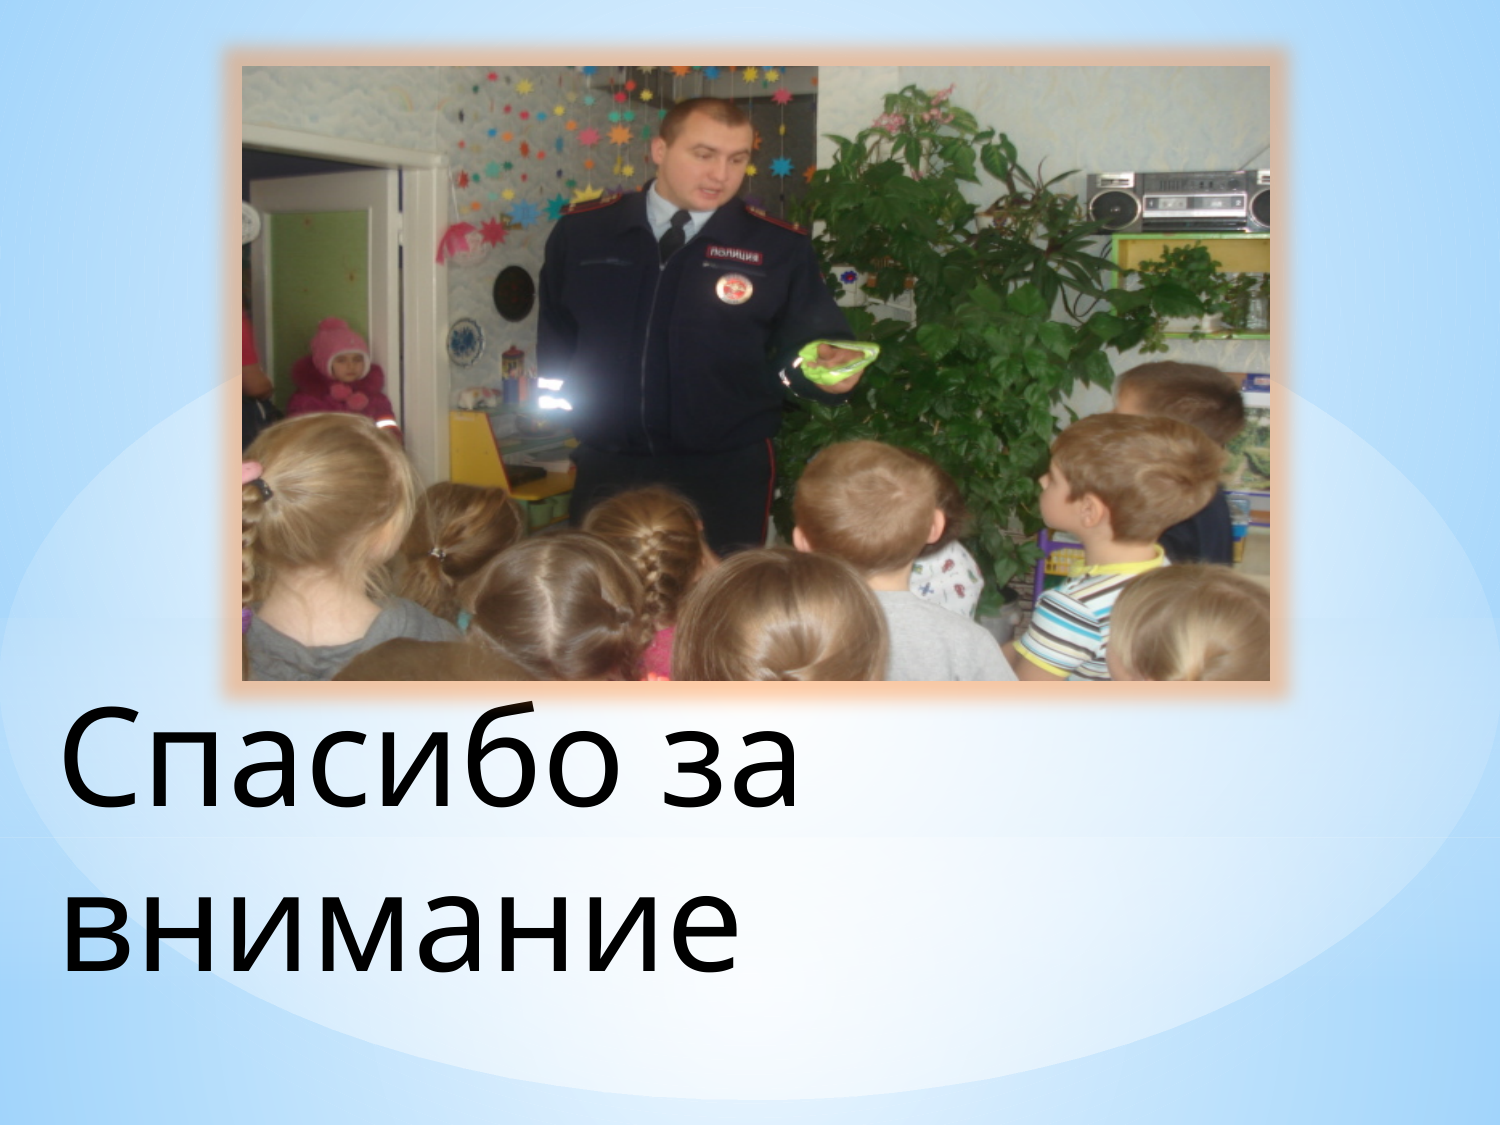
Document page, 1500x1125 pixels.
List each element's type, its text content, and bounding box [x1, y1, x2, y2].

text_box Спасибо за внимание [41, 661, 1459, 1007]
picture [241, 66, 1270, 681]
